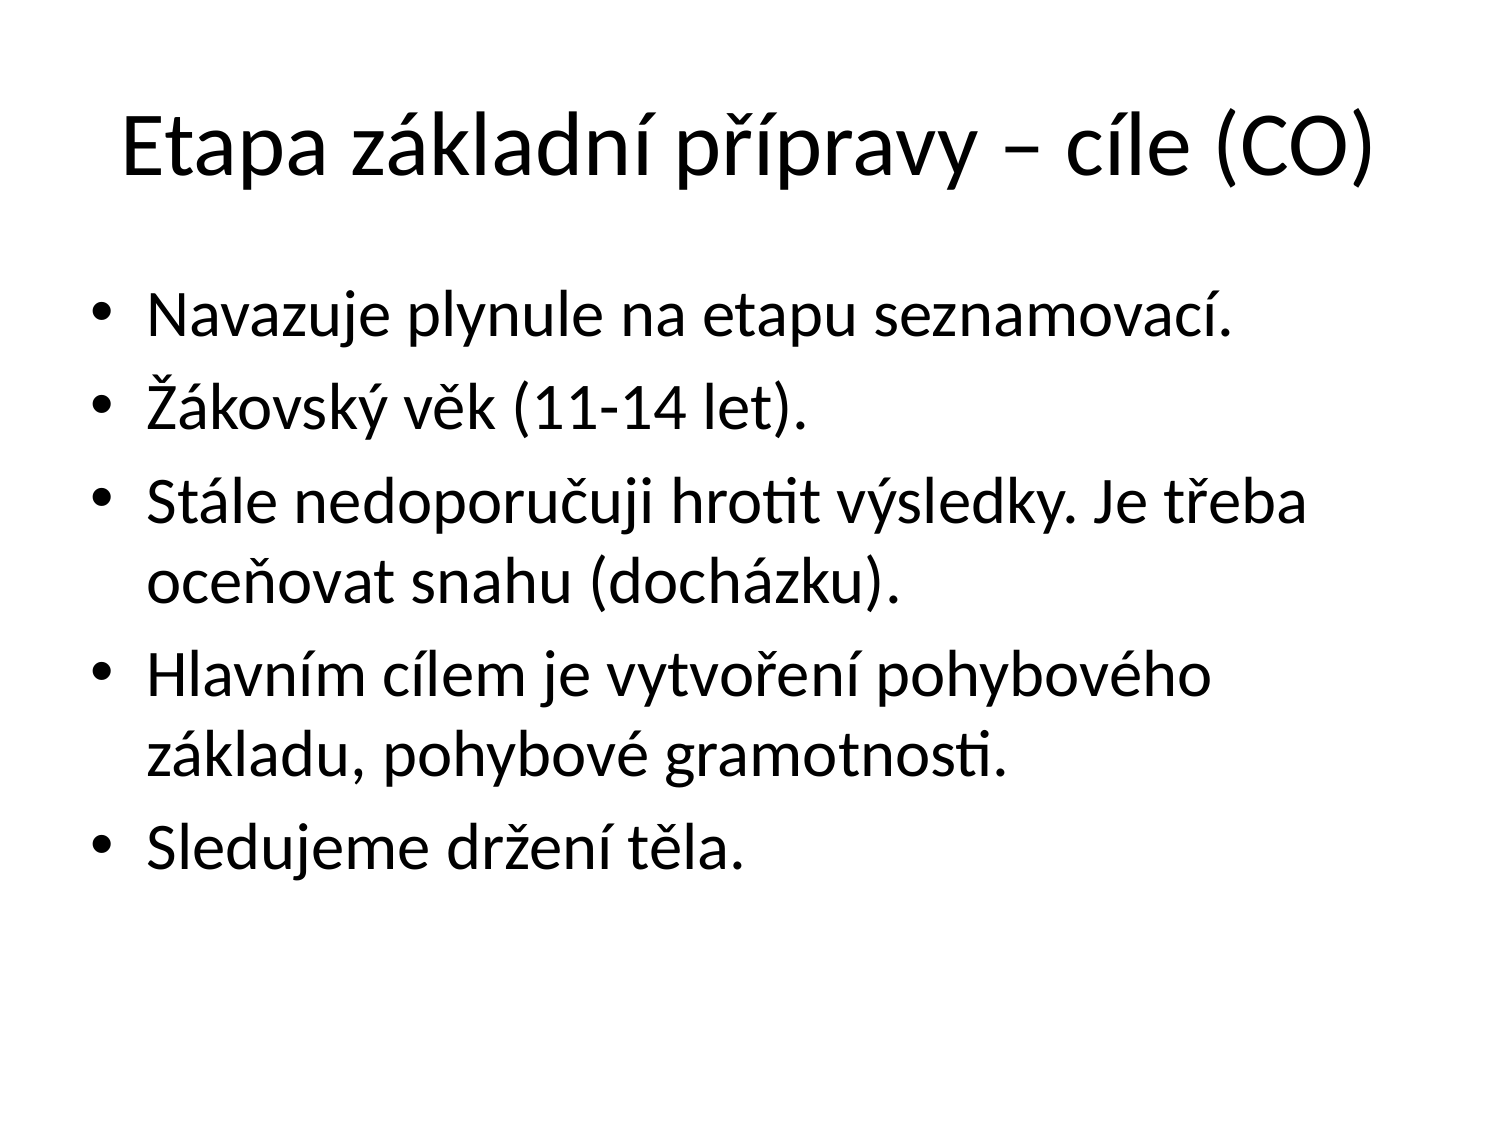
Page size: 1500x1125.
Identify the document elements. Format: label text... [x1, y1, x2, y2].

list Navazuje plynule na etapu seznamovací. Žákovský věk (11-14 let). Stále nedoporučuji hrotit výsledky. Je třeba oceňovat snahu (docházku). Hlavním cílem je vytvoření pohybového základu, pohybové gramotnosti. Sledujeme držení těla. [75, 262, 1425, 1005]
title Etapa základní přípravy – cíle (CO) [75, 45, 1425, 233]
